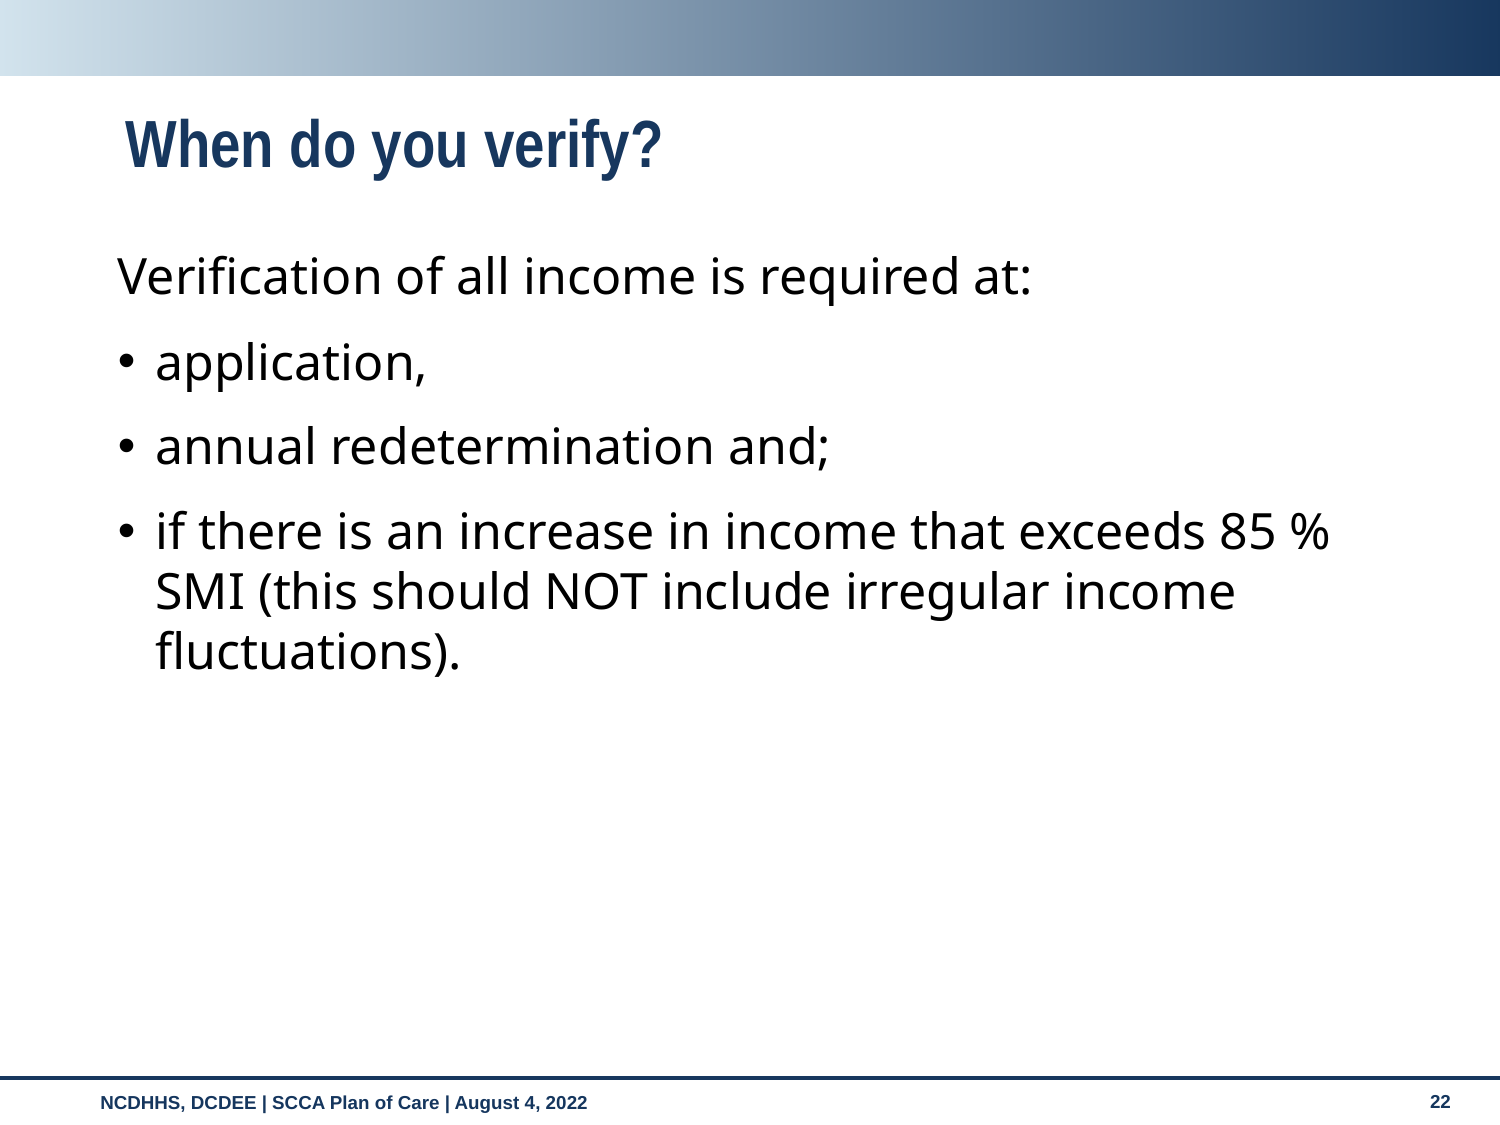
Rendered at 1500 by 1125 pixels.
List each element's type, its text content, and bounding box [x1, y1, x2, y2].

title When do you verify? [110, 102, 1398, 193]
list Verification of all income is required at: application, annual redetermination and; if there is an increase in income that exceeds 85 % SMI (this should NOT include irregular income fluctuations). [103, 237, 1398, 1025]
text_box [110, 1049, 1422, 1104]
